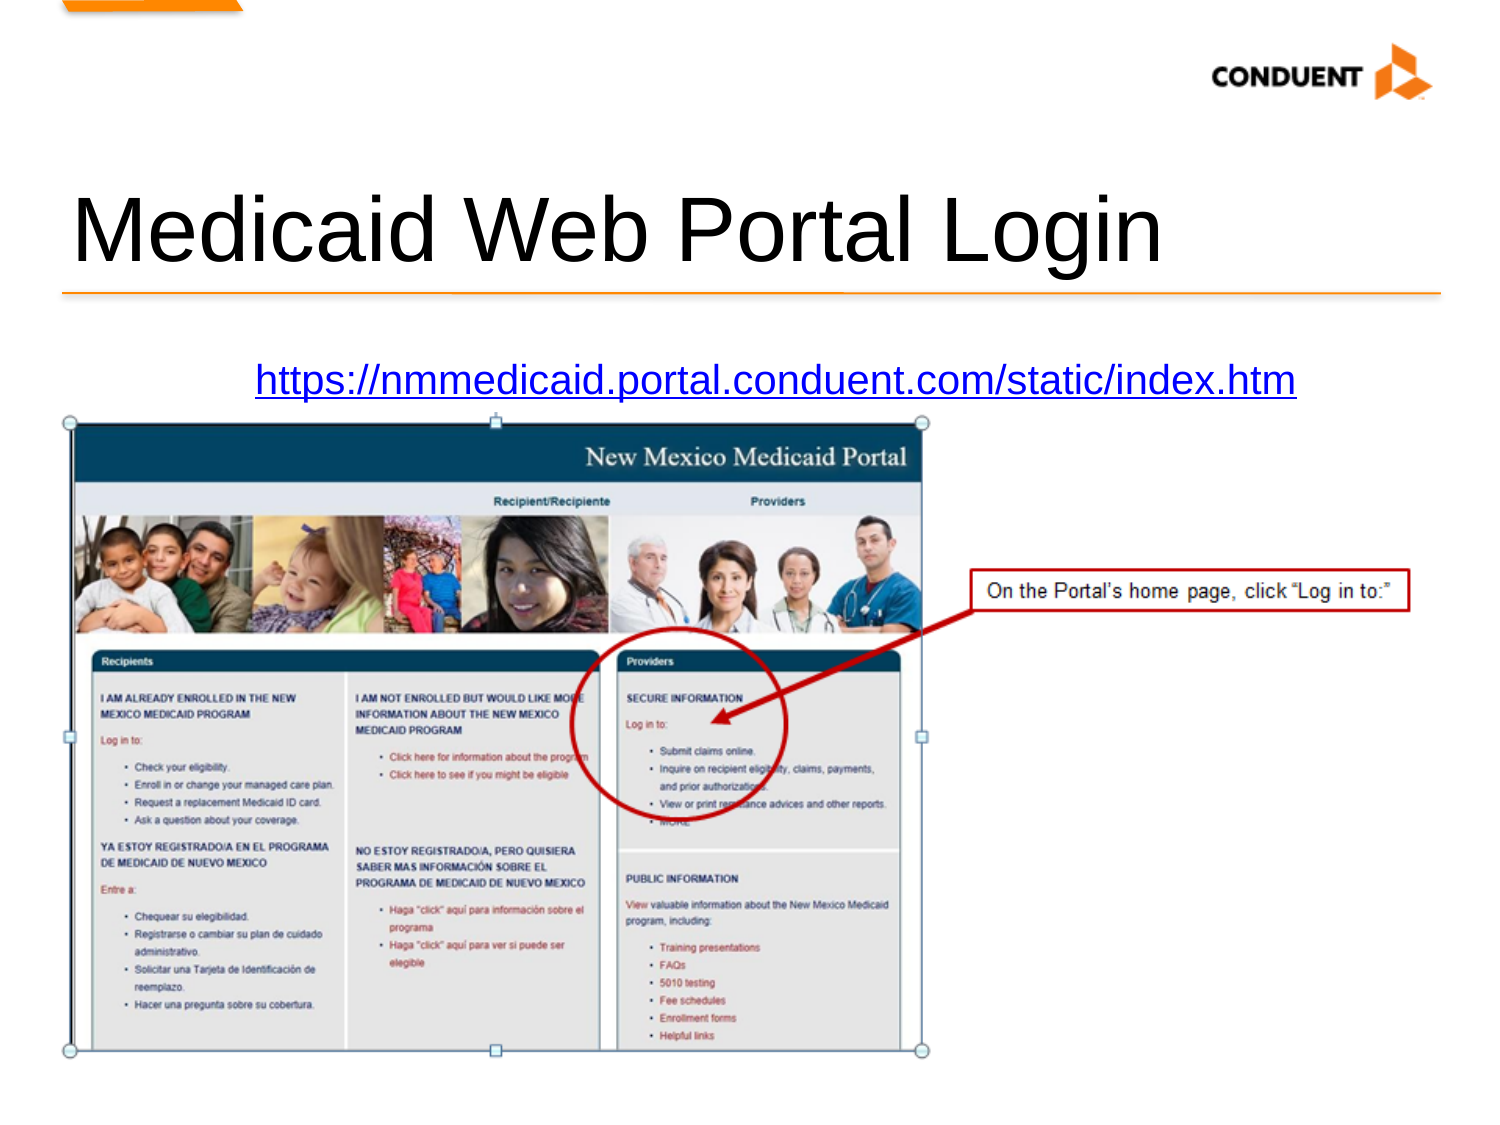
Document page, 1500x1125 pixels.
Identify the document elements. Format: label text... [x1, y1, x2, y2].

picture [56, 412, 1431, 1071]
picture [1077, 0, 1500, 152]
text_box https://nmmedicaid.portal.conduent.com/static/index.htm [237, 370, 1313, 410]
text_box Medicaid Web Portal Login [0, 162, 1313, 288]
